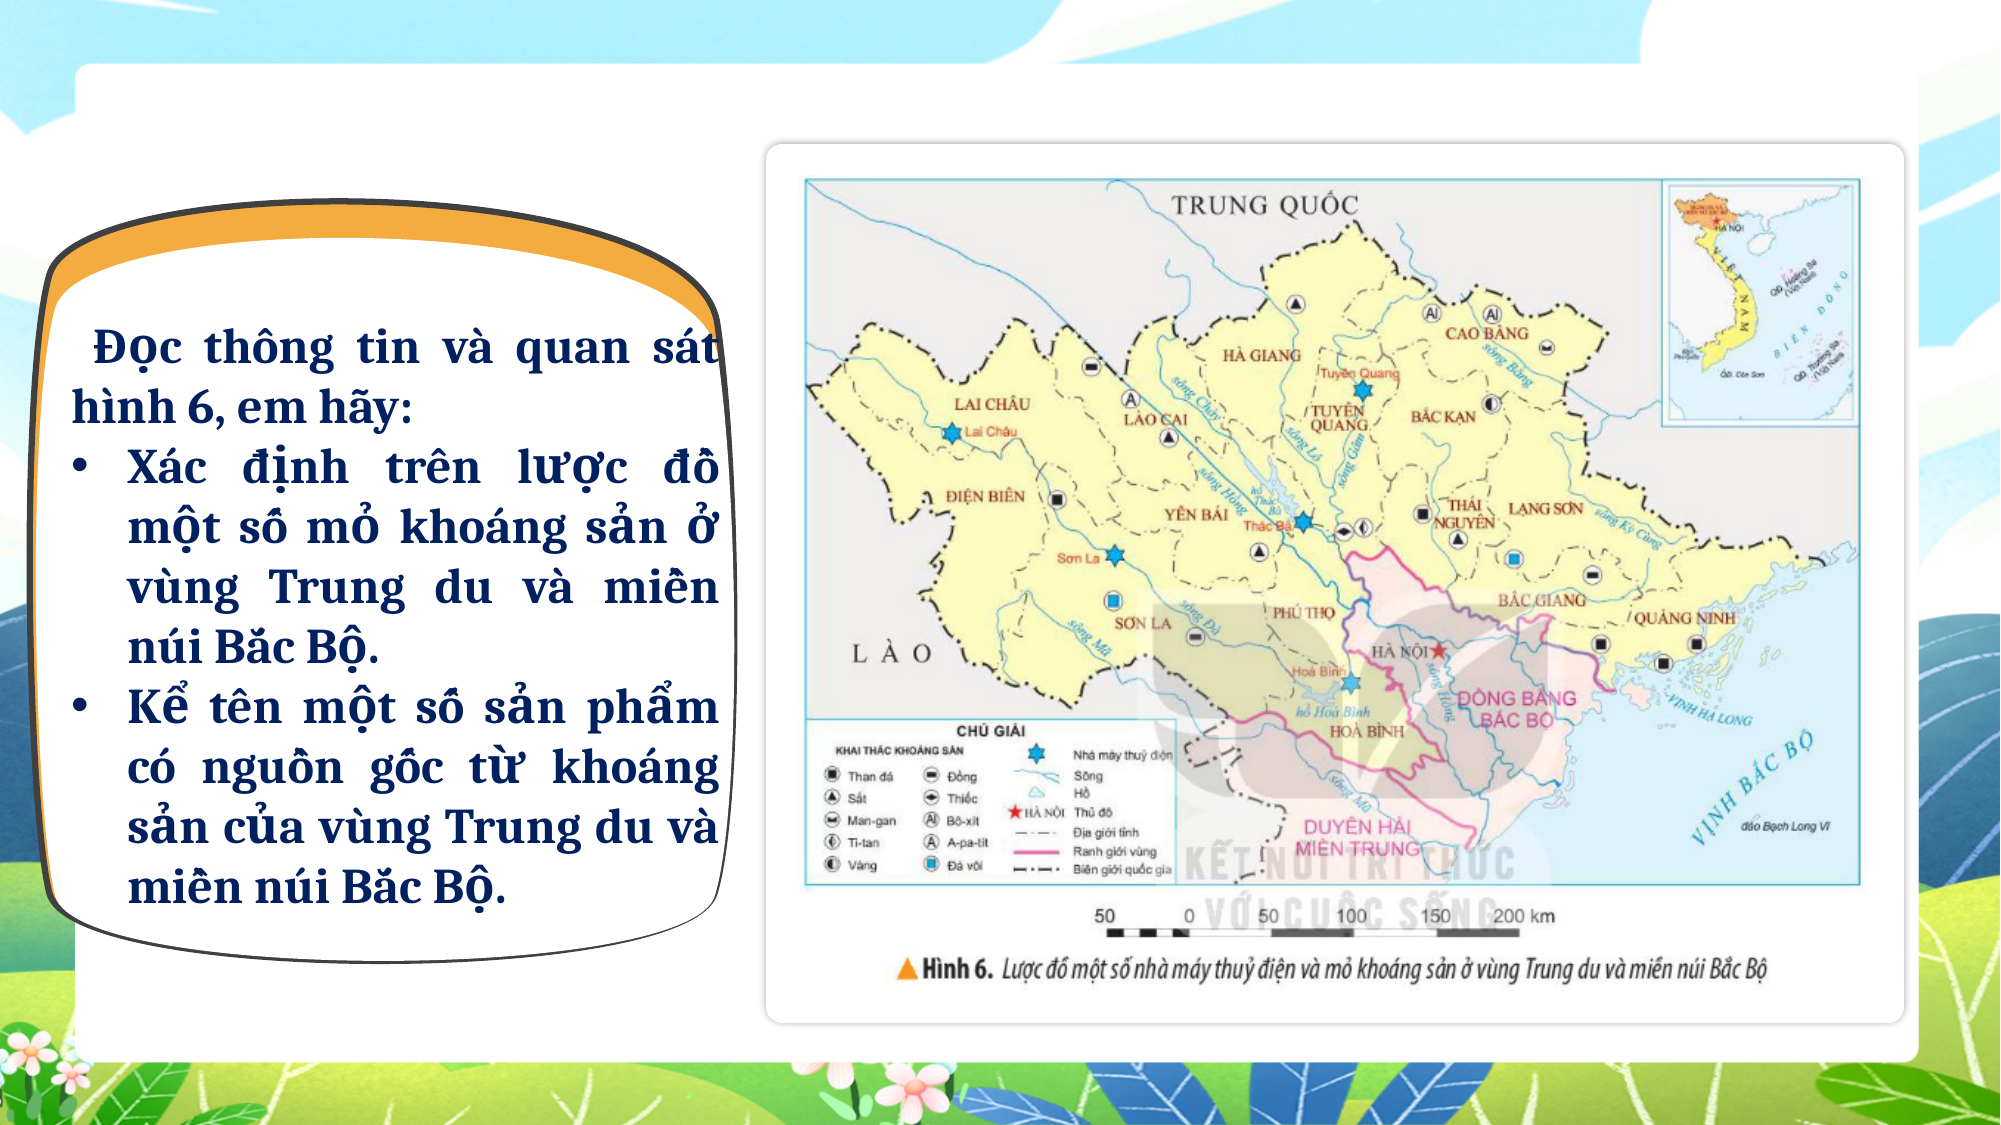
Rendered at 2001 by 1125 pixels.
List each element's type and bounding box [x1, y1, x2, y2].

picture [0, 0, 2000, 1125]
text_box [29, 201, 735, 961]
